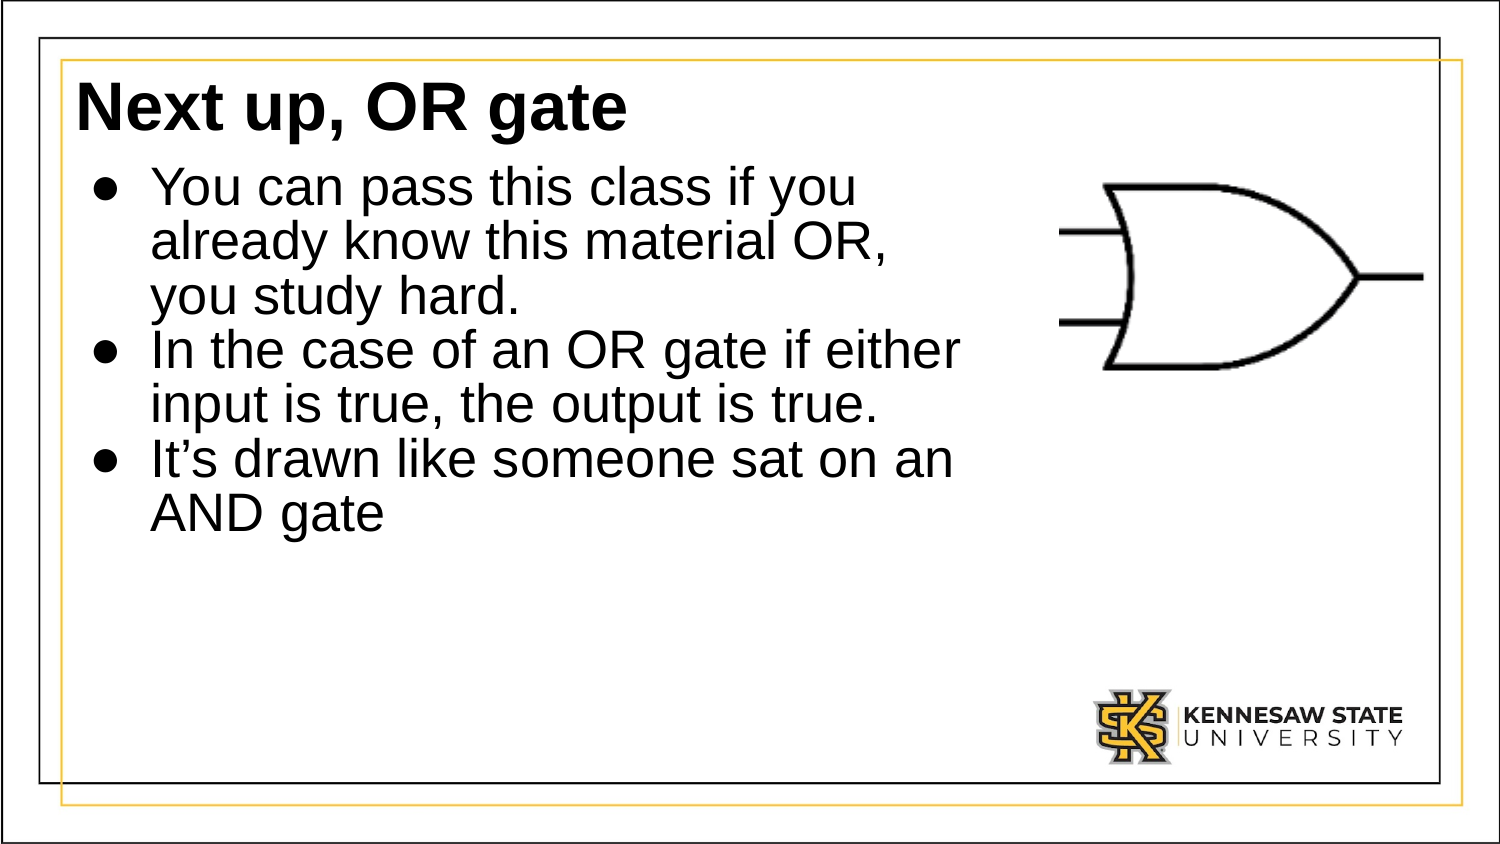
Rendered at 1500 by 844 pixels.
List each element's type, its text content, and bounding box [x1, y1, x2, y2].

picture [0, 0, 1500, 844]
list You can pass this class if you already know this material OR, you study hard. In the case of an OR gate if either input is true, the output is true. It’s drawn like someone sat on an AND gate [60, 154, 1002, 772]
title Next up, OR gate [60, 62, 1442, 158]
